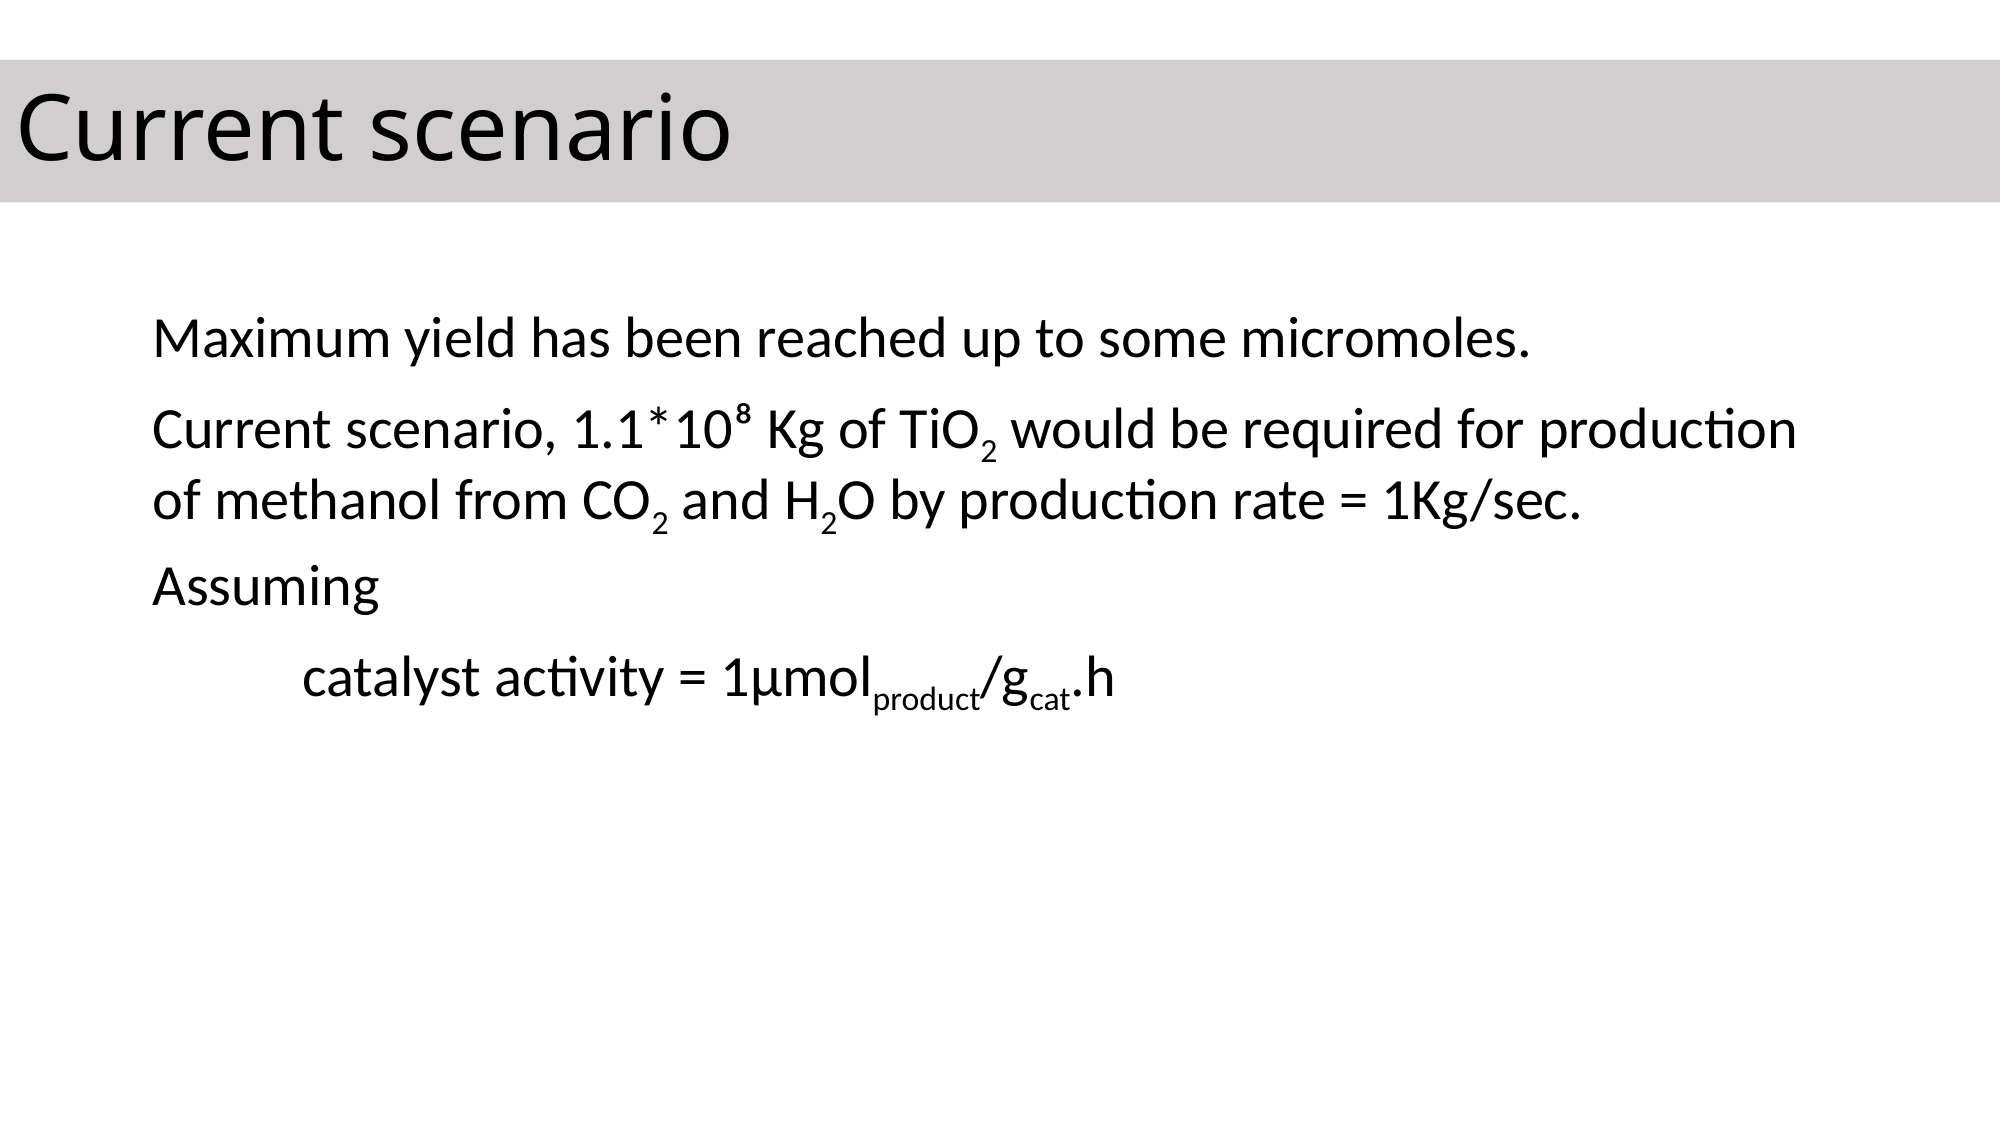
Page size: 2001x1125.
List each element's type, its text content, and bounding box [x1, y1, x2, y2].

list Maximum yield has been reached up to some micromoles. Current scenario, 1.1*10⁸ Kg of TiO2 would be required for production of methanol from CO2 and H2O by production rate = 1Kg/sec. Assuming catalyst activity = 1μmolproduct/gcat.h [137, 299, 1863, 1014]
title Current scenario [0, 59, 2000, 203]
